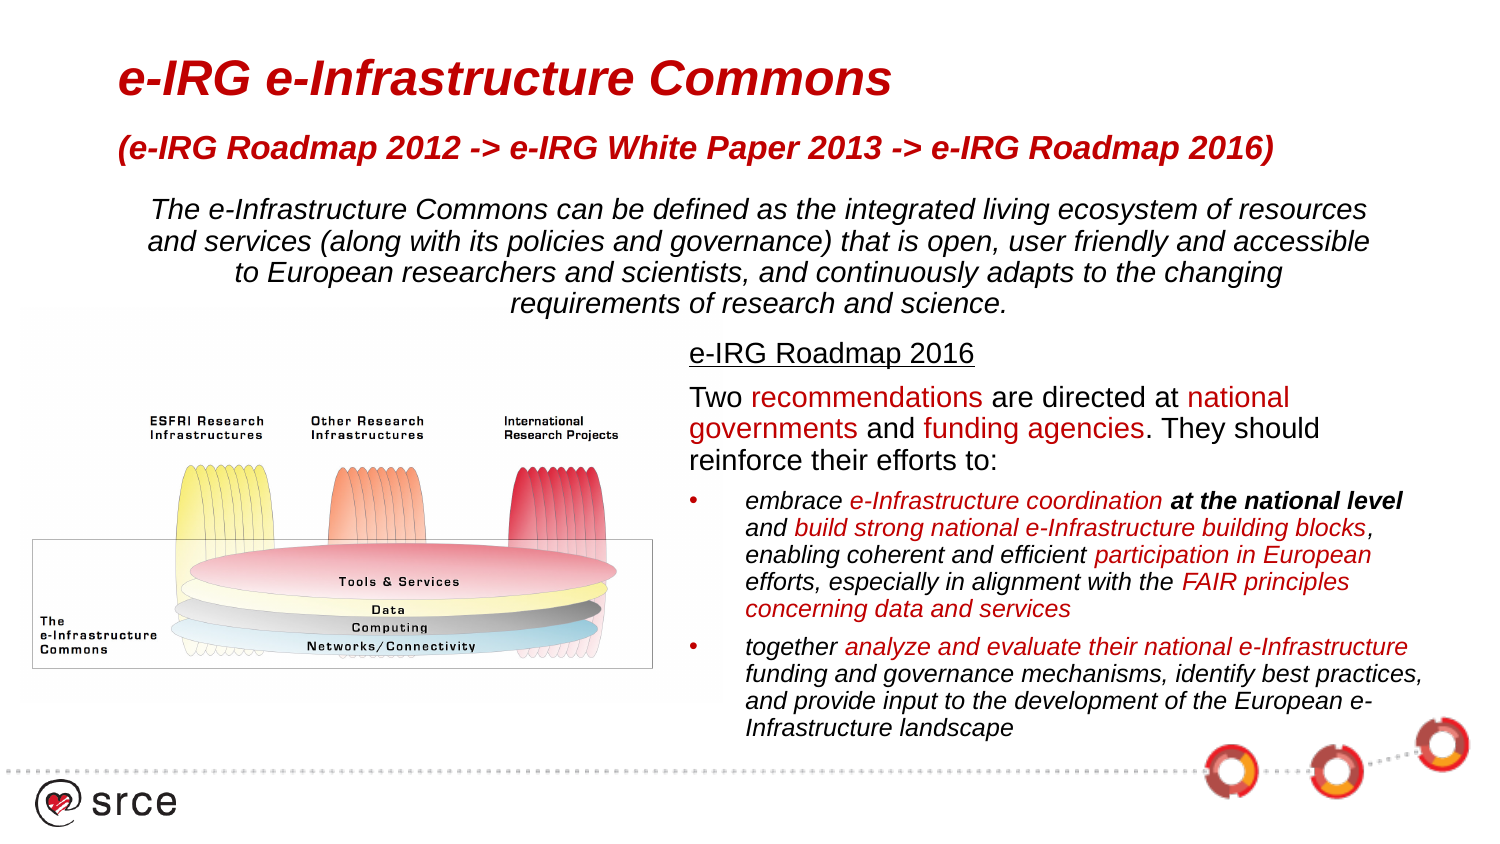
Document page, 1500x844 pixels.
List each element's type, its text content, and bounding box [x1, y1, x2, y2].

picture [0, 705, 674, 827]
picture [1442, 705, 1487, 816]
text_box e-IRG e-Infrastructure Commons (e-IRG Roadmap 2012 -> e-IRG White Paper 2013 -> e-IRG Roadmap 2016) [103, 44, 1466, 208]
text_box e-IRG Roadmap 2016 Two recommendations are directed at national governments and funding agencies. They should reinforce their efforts to: embrace e-Infrastructure coordination at the national level and build strong national e-Infrastructure building blocks, enabling coherent and efficient participation in European efforts, especially in alignment with the FAIR principles concerning data and services together analyze and evaluate their national e-Infrastructure funding and governance mechanisms, identify best practices, and provide input to the development of the European e-Infrastructure landscape [674, 331, 1442, 820]
text_box The e-Infrastructure Commons can be defined as the integrated living ecosystem of resources and services (along with its policies and governance) that is open, user friendly and accessible to European researchers and scientists, and continuously adapts to the changing requirements of research and science. [130, 208, 1389, 331]
picture [20, 307, 723, 703]
